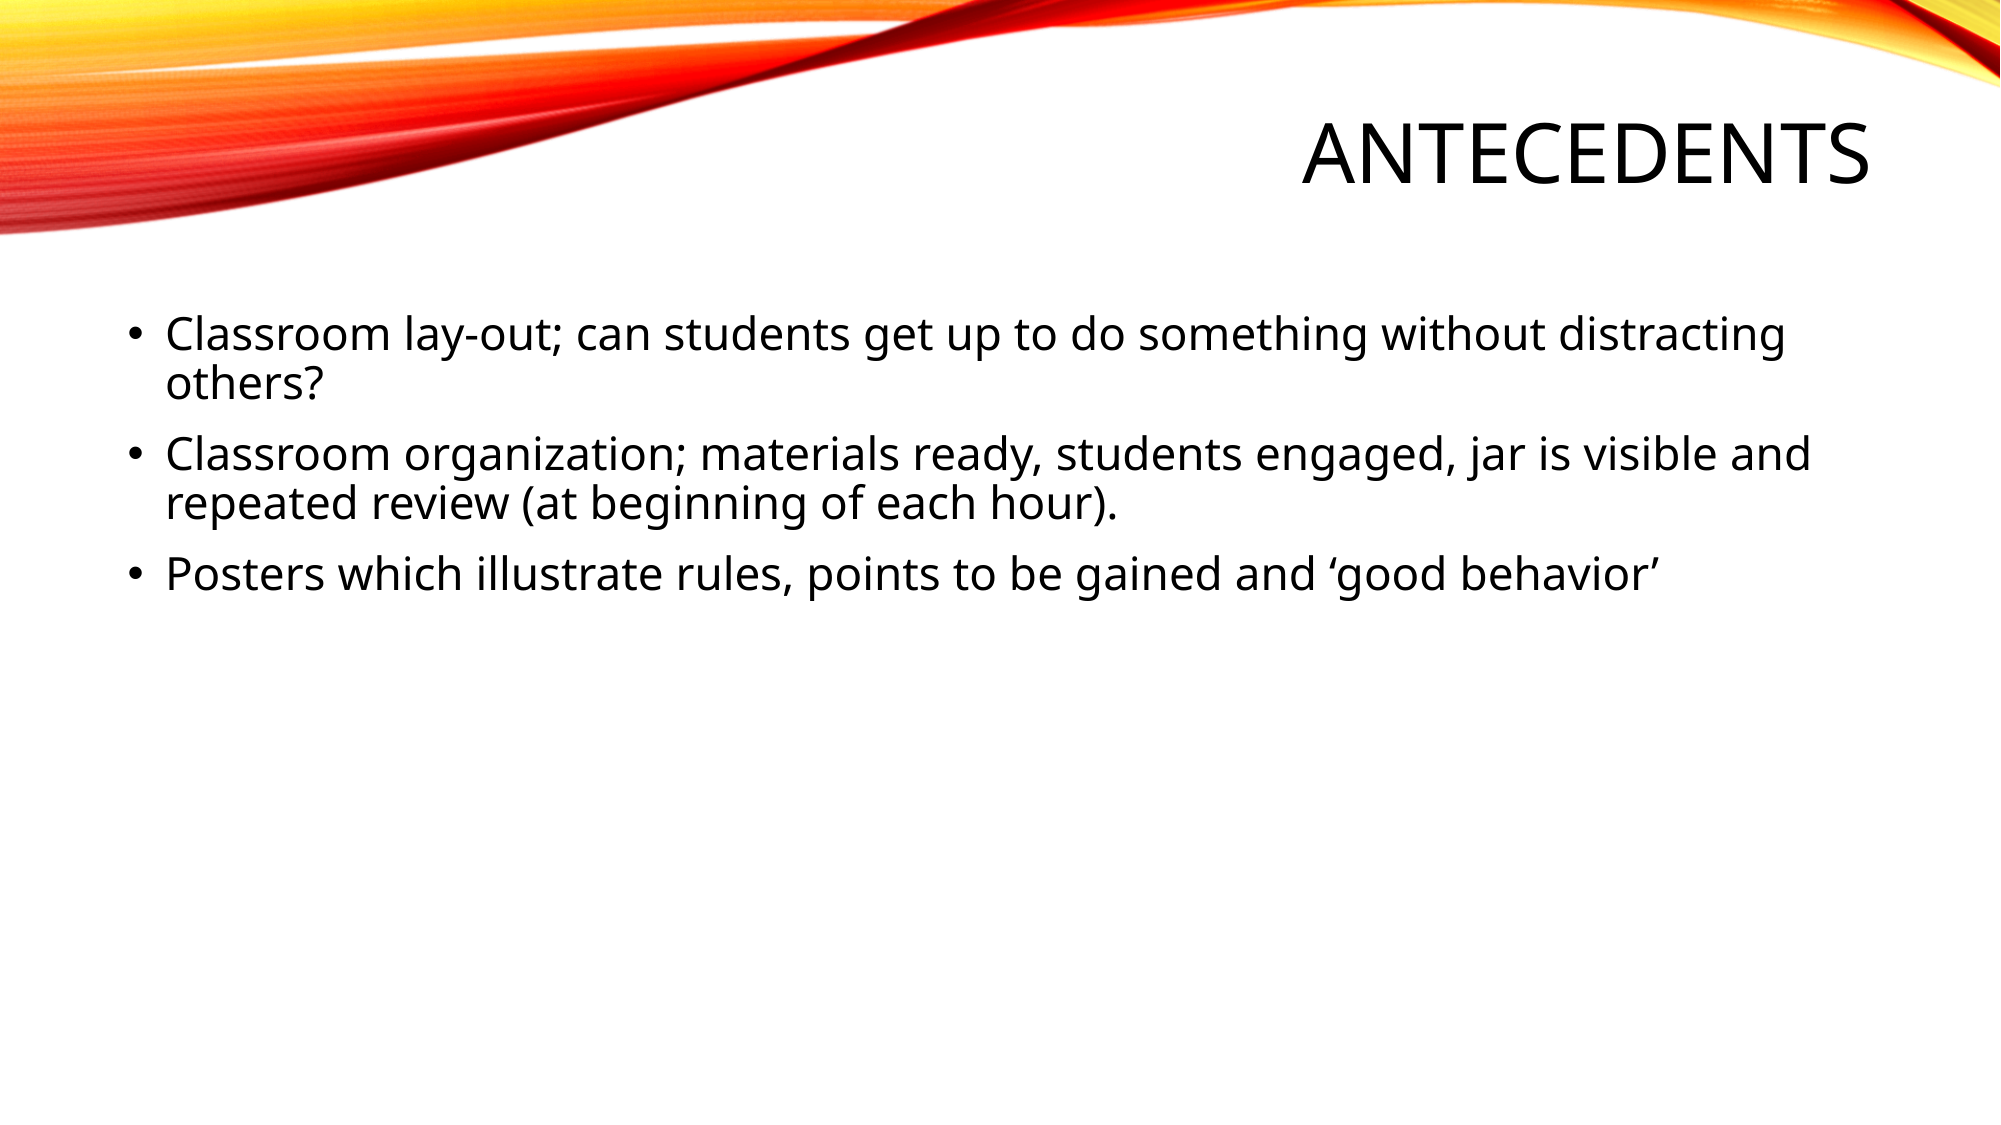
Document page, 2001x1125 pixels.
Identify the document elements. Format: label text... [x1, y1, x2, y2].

picture [0, 0, 2000, 237]
title Antecedents [474, 50, 1888, 263]
list Classroom lay-out; can students get up to do something without distracting others? Classroom organization; materials ready, students engaged, jar is visible and repeated review (at beginning of each hour). Posters which illustrate rules, points to be gained and ‘good behavior’ [112, 303, 1888, 1021]
